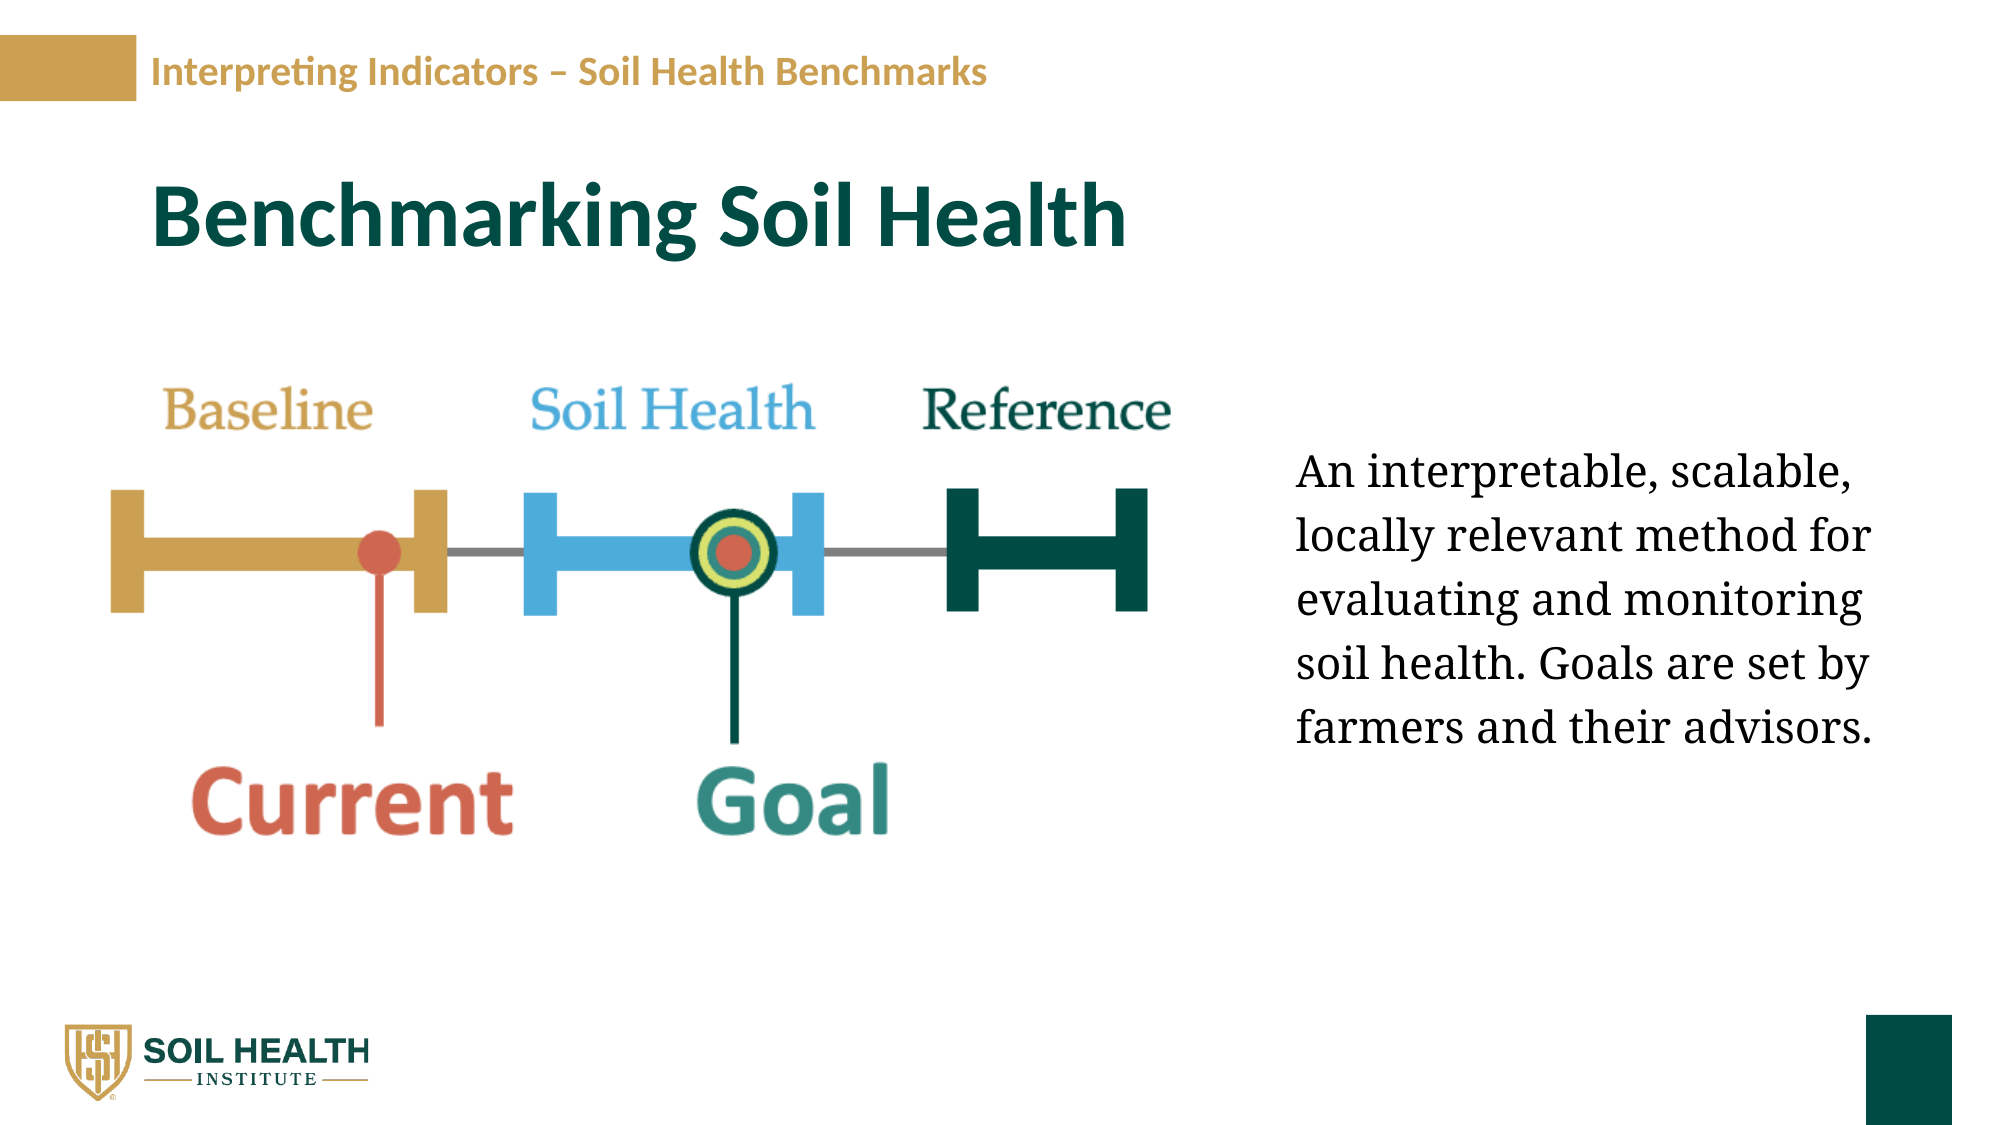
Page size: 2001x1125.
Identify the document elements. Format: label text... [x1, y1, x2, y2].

list Benchmarking Soil Health [136, 107, 1862, 274]
picture [82, 370, 1195, 886]
text_box An interpretable, scalable, locally relevant method for evaluating and monitoring soil health. Goals are set by farmers and their advisors. [1281, 425, 1894, 785]
title Interpreting Indicators – Soil Health Benchmarks [135, 45, 1866, 100]
